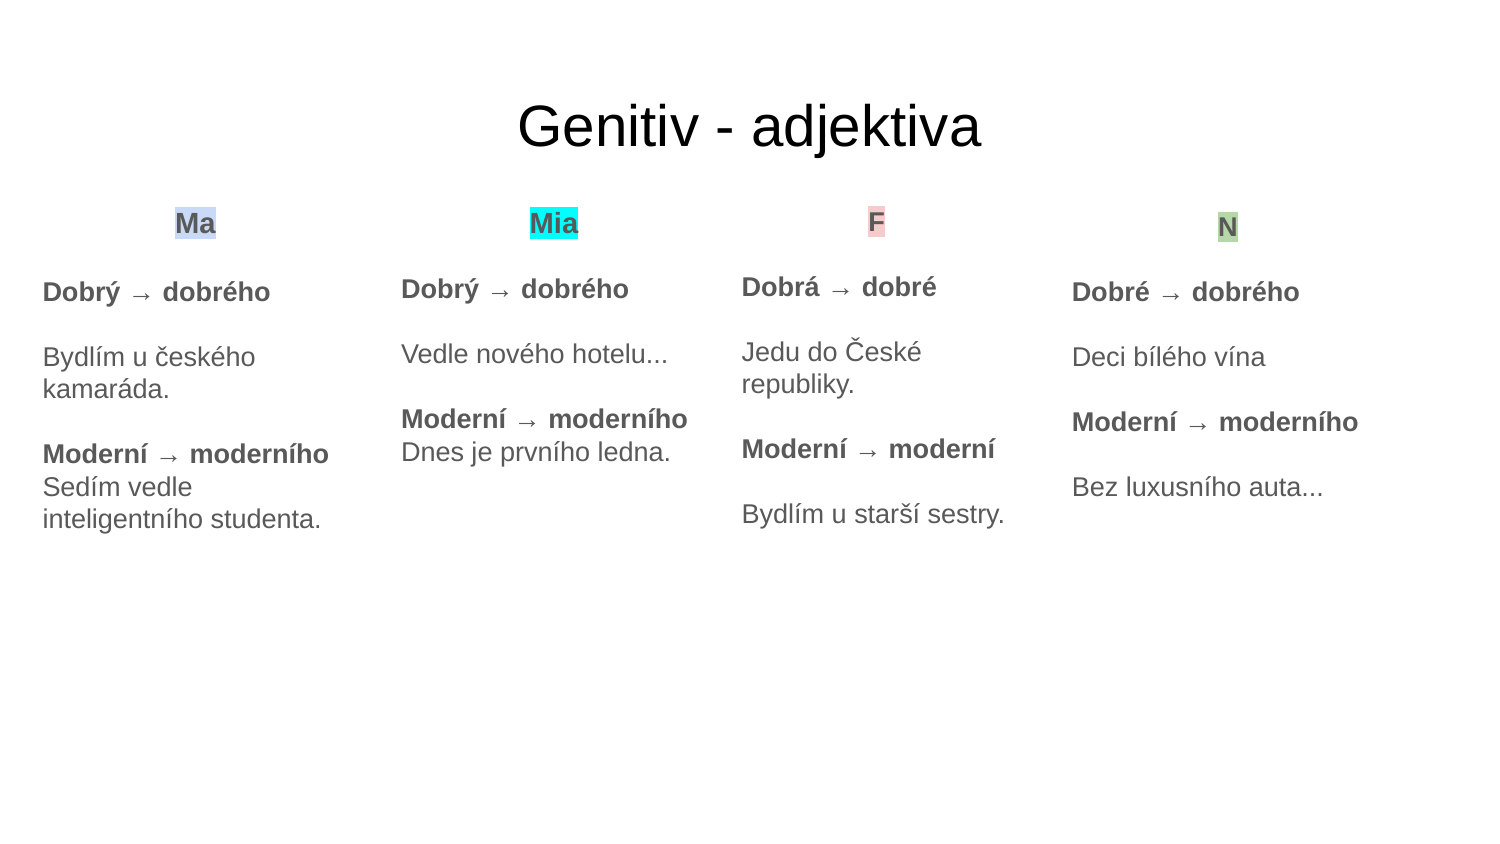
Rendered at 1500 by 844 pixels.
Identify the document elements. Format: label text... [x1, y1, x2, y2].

list Mia Dobrý → dobrého Vedle nového hotelu... Moderní → moderního Dnes je prvního ledna. [385, 189, 722, 750]
list Ma Dobrý → dobrého Bydlím u českého kamaráda. Moderní → moderního Sedím vedle inteligentního studenta. [27, 189, 364, 750]
title Genitiv - adjektiva [51, 72, 1449, 167]
list F Dobrá → dobré Jedu do České republiky. Moderní → moderní Bydlím u starší sestry. [726, 189, 1027, 762]
list N Dobré → dobrého Deci bílého vína Moderní → moderního Bez luxusního auta... [1056, 194, 1399, 767]
